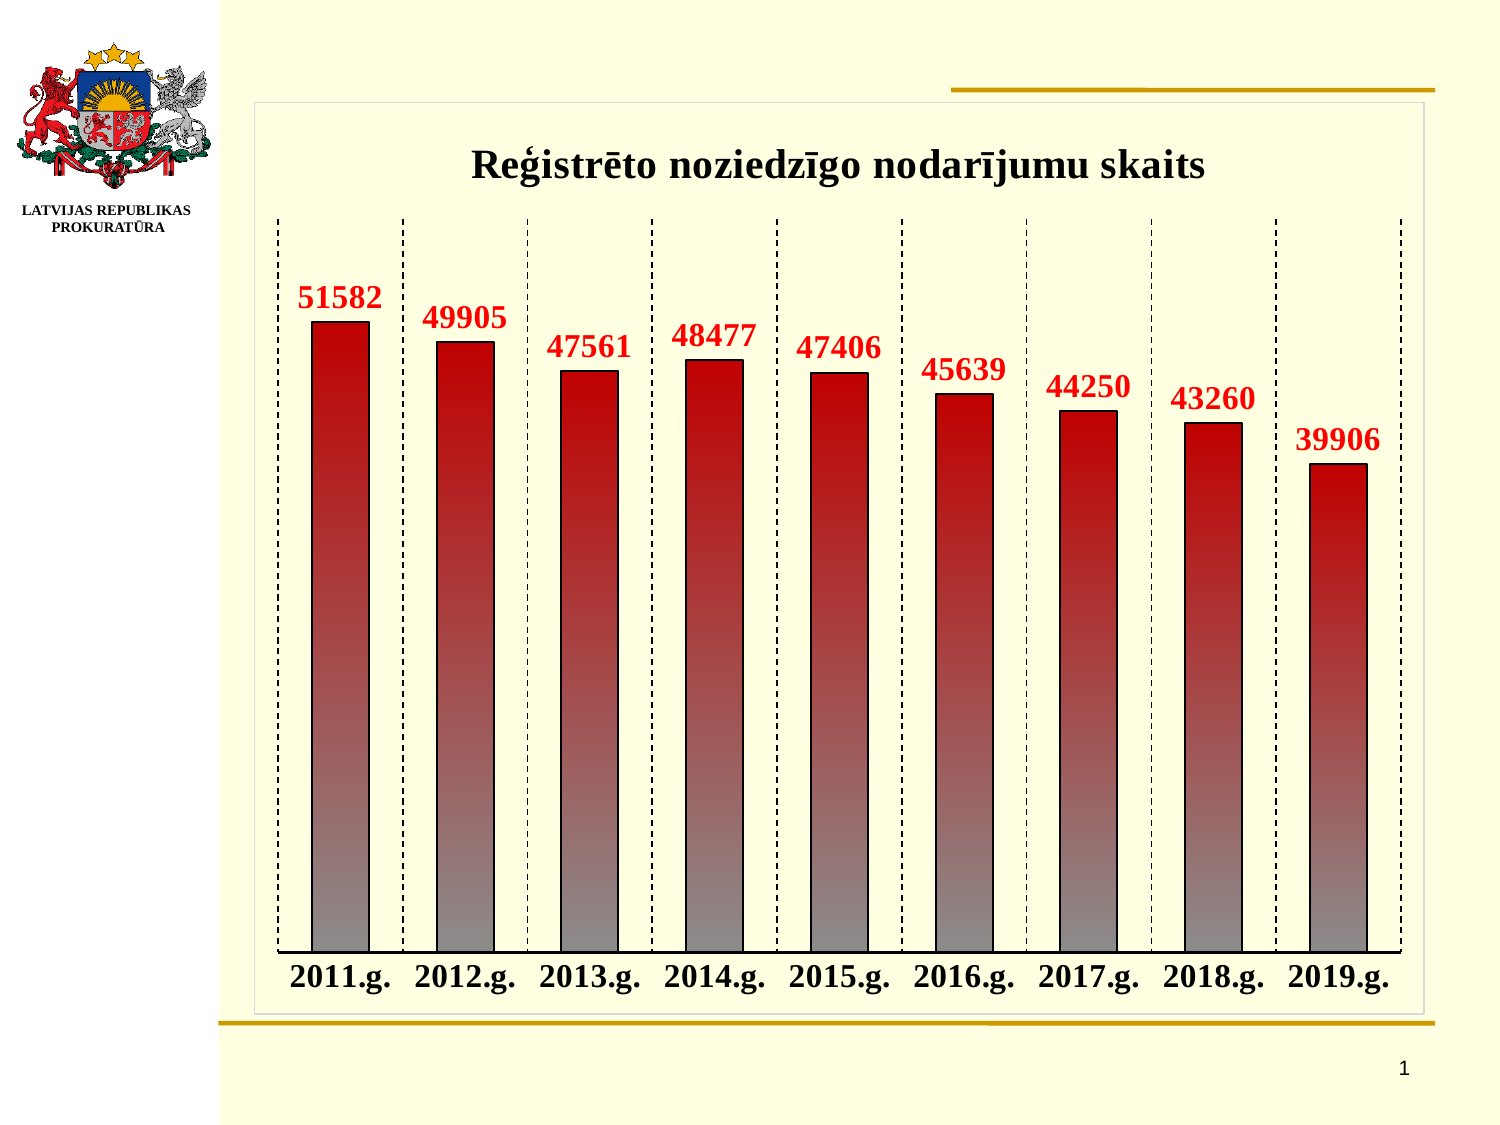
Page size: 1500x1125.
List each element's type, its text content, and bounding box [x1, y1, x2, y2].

picture [17, 42, 212, 189]
chart [222, 101, 1483, 1015]
slide_number 1 [1112, 1046, 1426, 1101]
